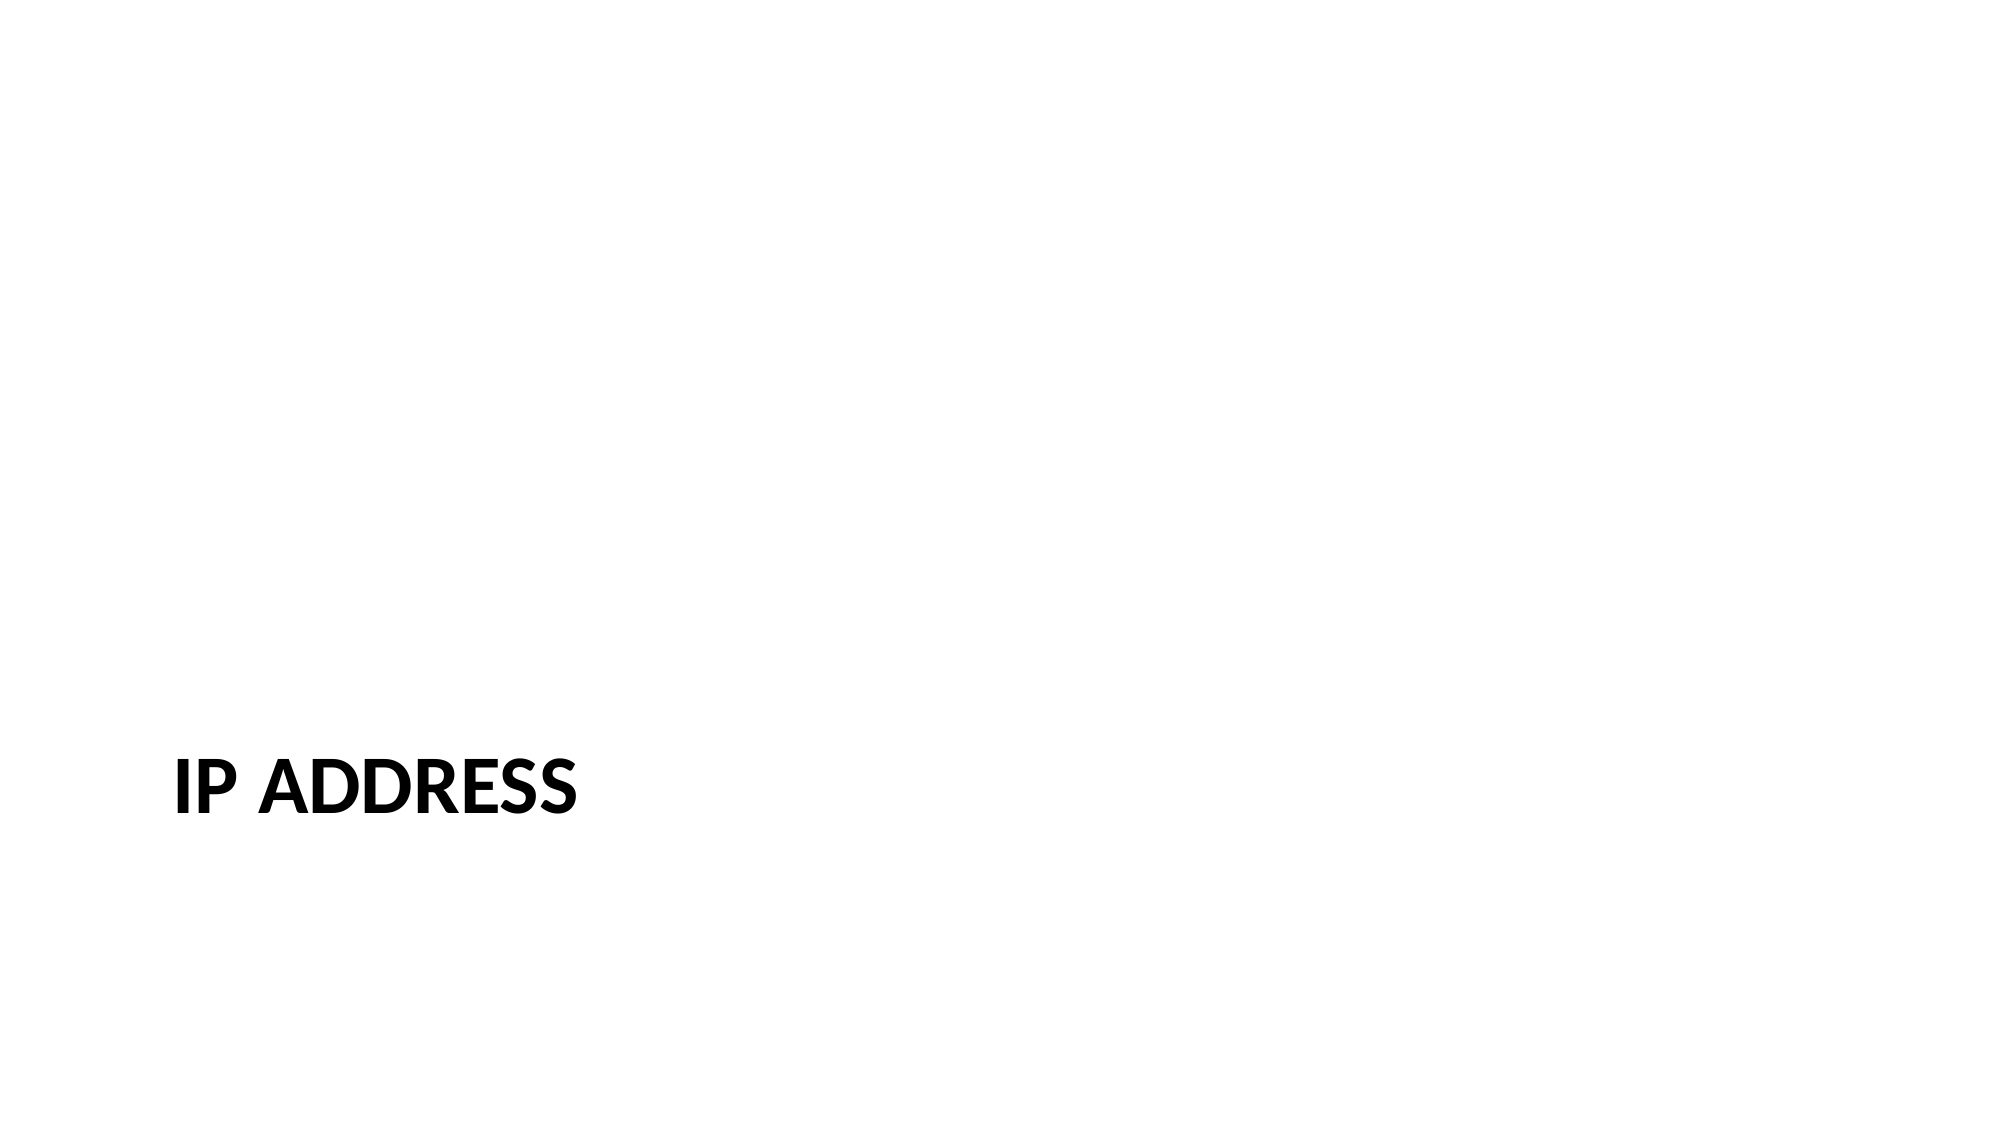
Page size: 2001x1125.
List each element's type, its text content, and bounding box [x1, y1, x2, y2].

title ip address [157, 722, 1858, 947]
